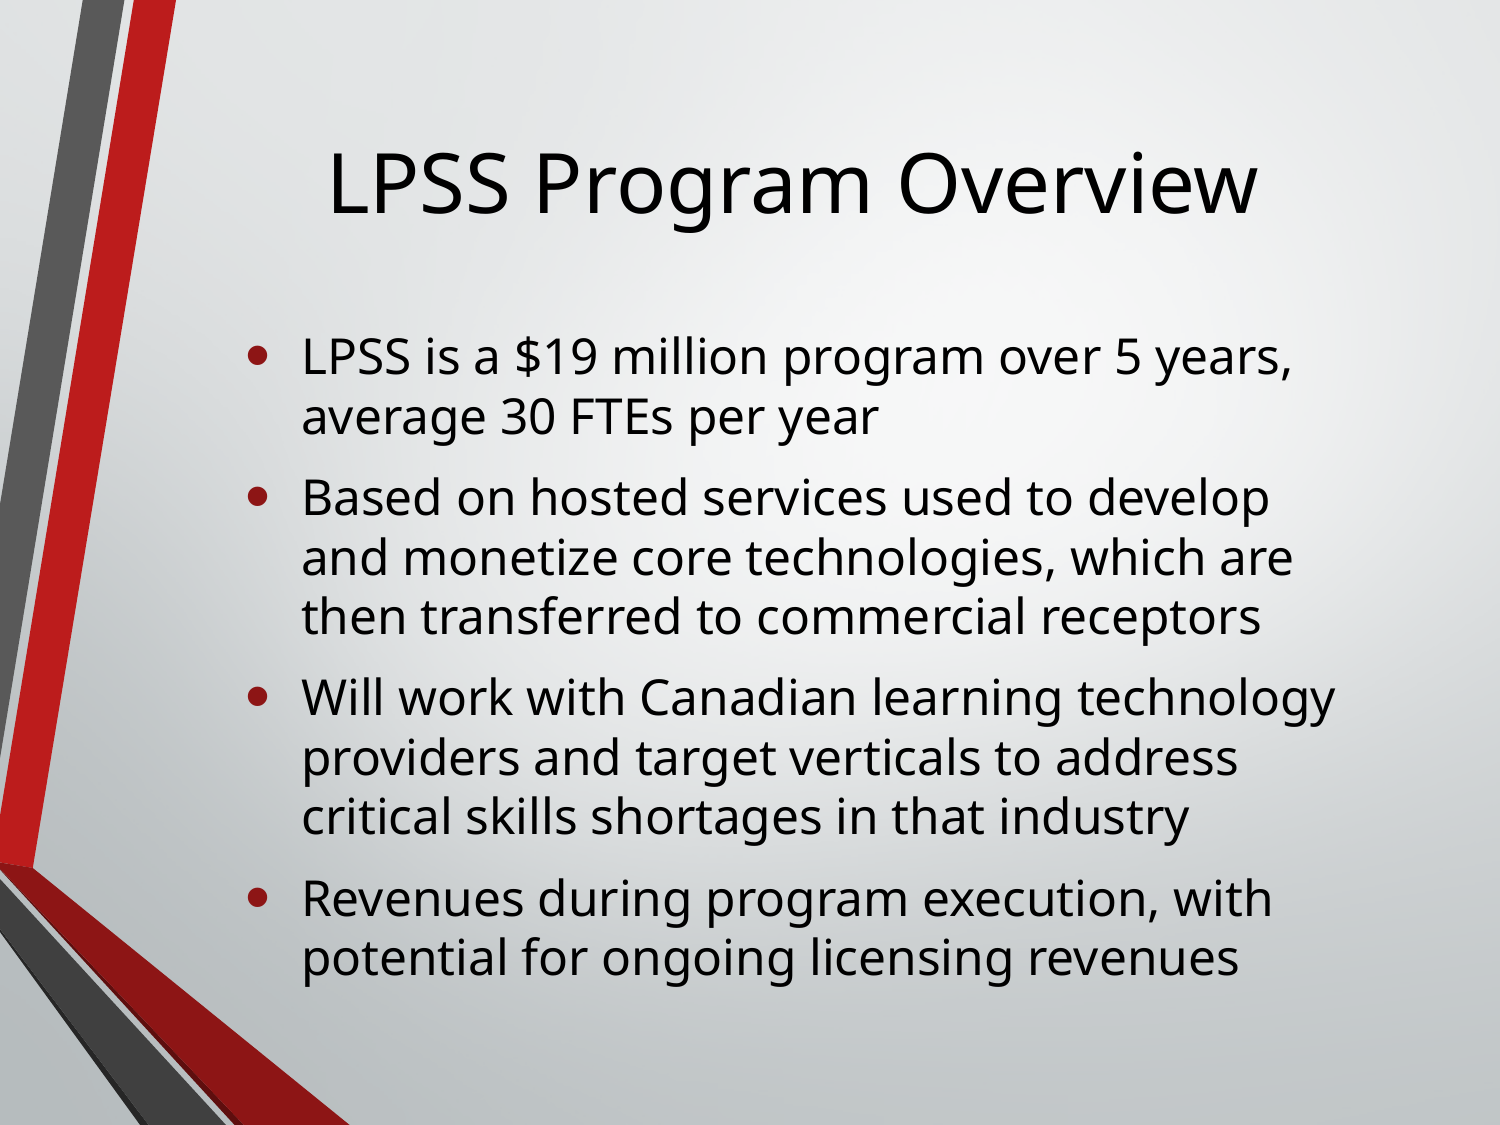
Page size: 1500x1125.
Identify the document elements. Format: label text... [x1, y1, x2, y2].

title LPSS Program Overview [161, 112, 1425, 249]
list LPSS is a $19 million program over 5 years, average 30 FTEs per year Based on hosted services used to develop and monetize core technologies, which are then transferred to commercial receptors Will work with Canadian learning technology providers and target verticals to address critical skills shortages in that industry Revenues during program execution, with potential for ongoing licensing revenues [230, 317, 1356, 1061]
